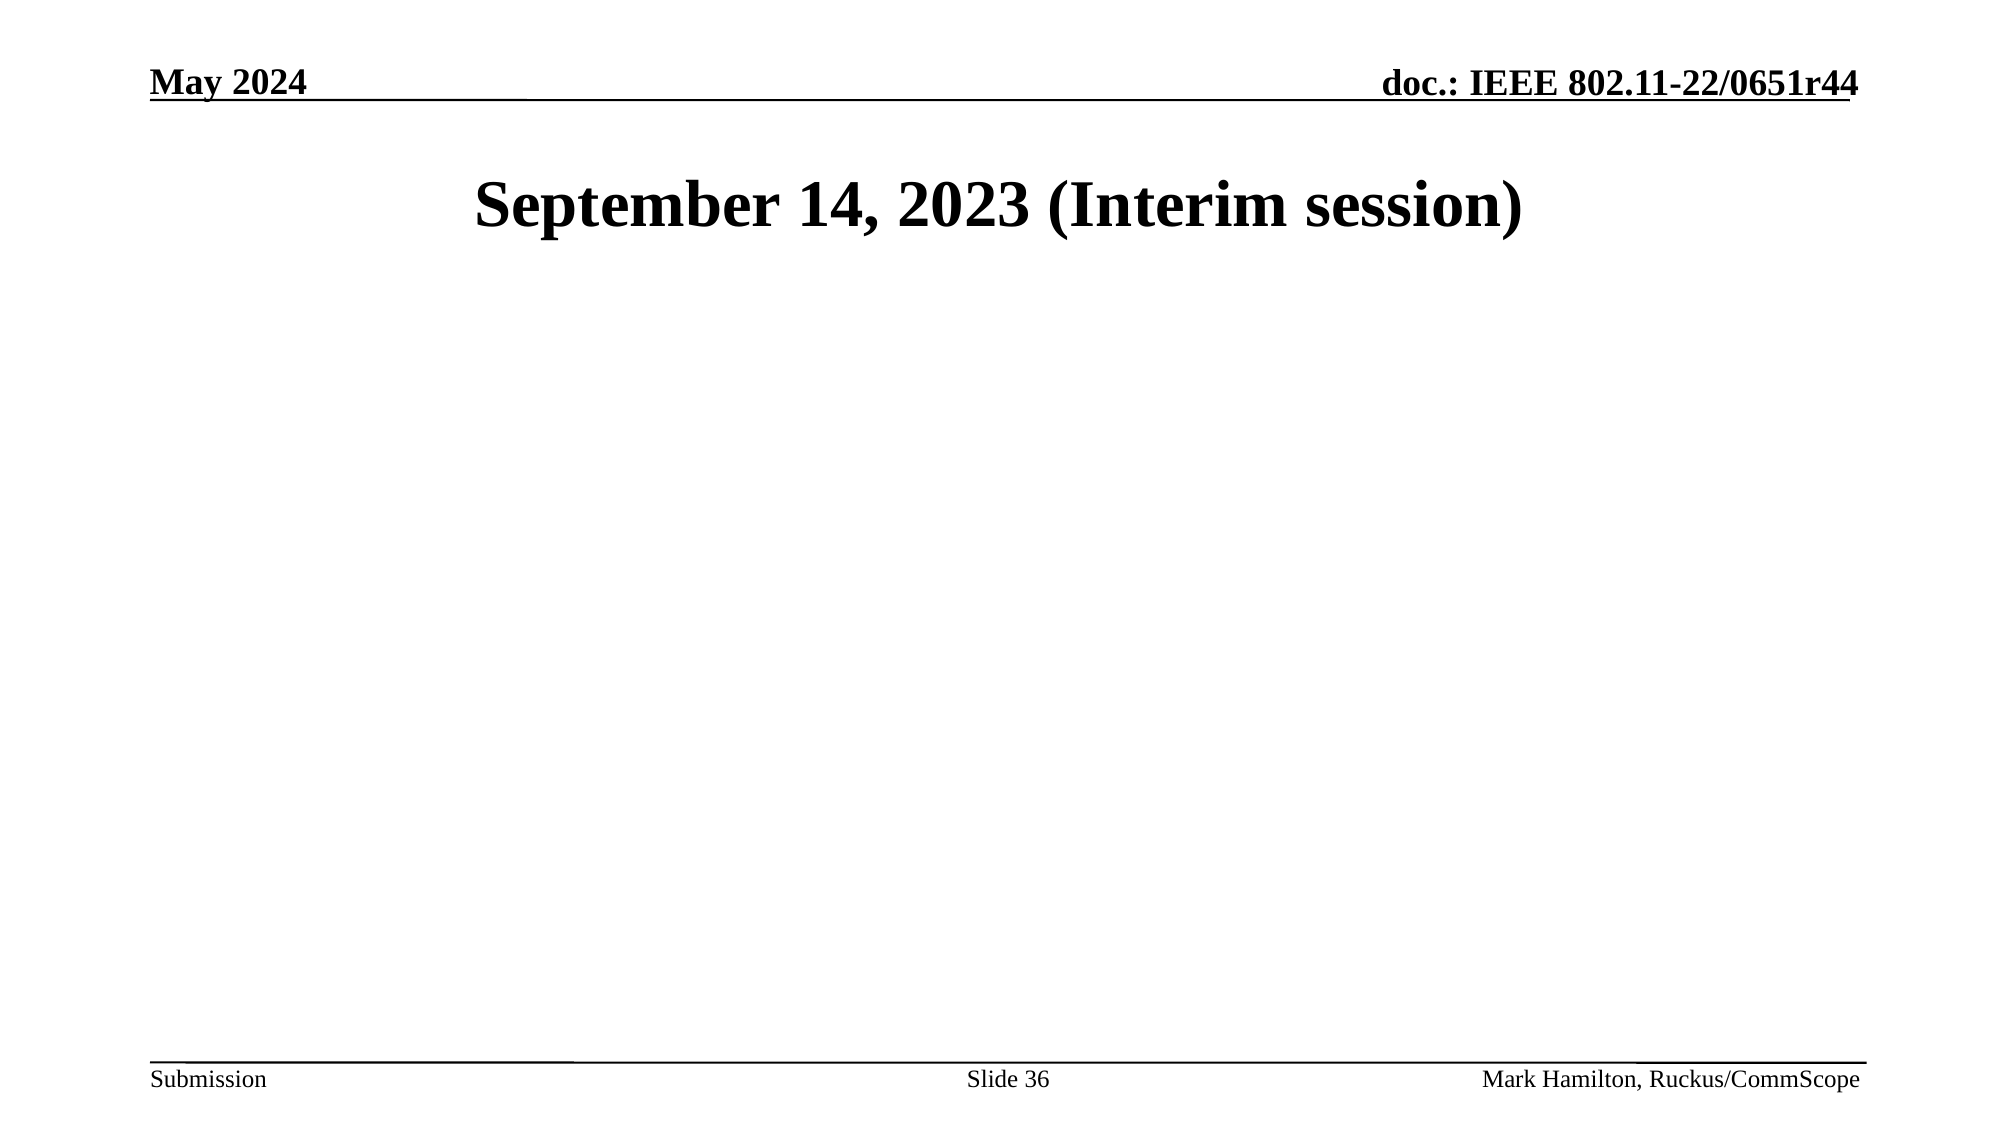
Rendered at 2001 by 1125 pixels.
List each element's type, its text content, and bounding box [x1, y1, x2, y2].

title September 14, 2023 (Interim session) [149, 112, 1850, 288]
slide_number Slide 36 [950, 1061, 1067, 1123]
